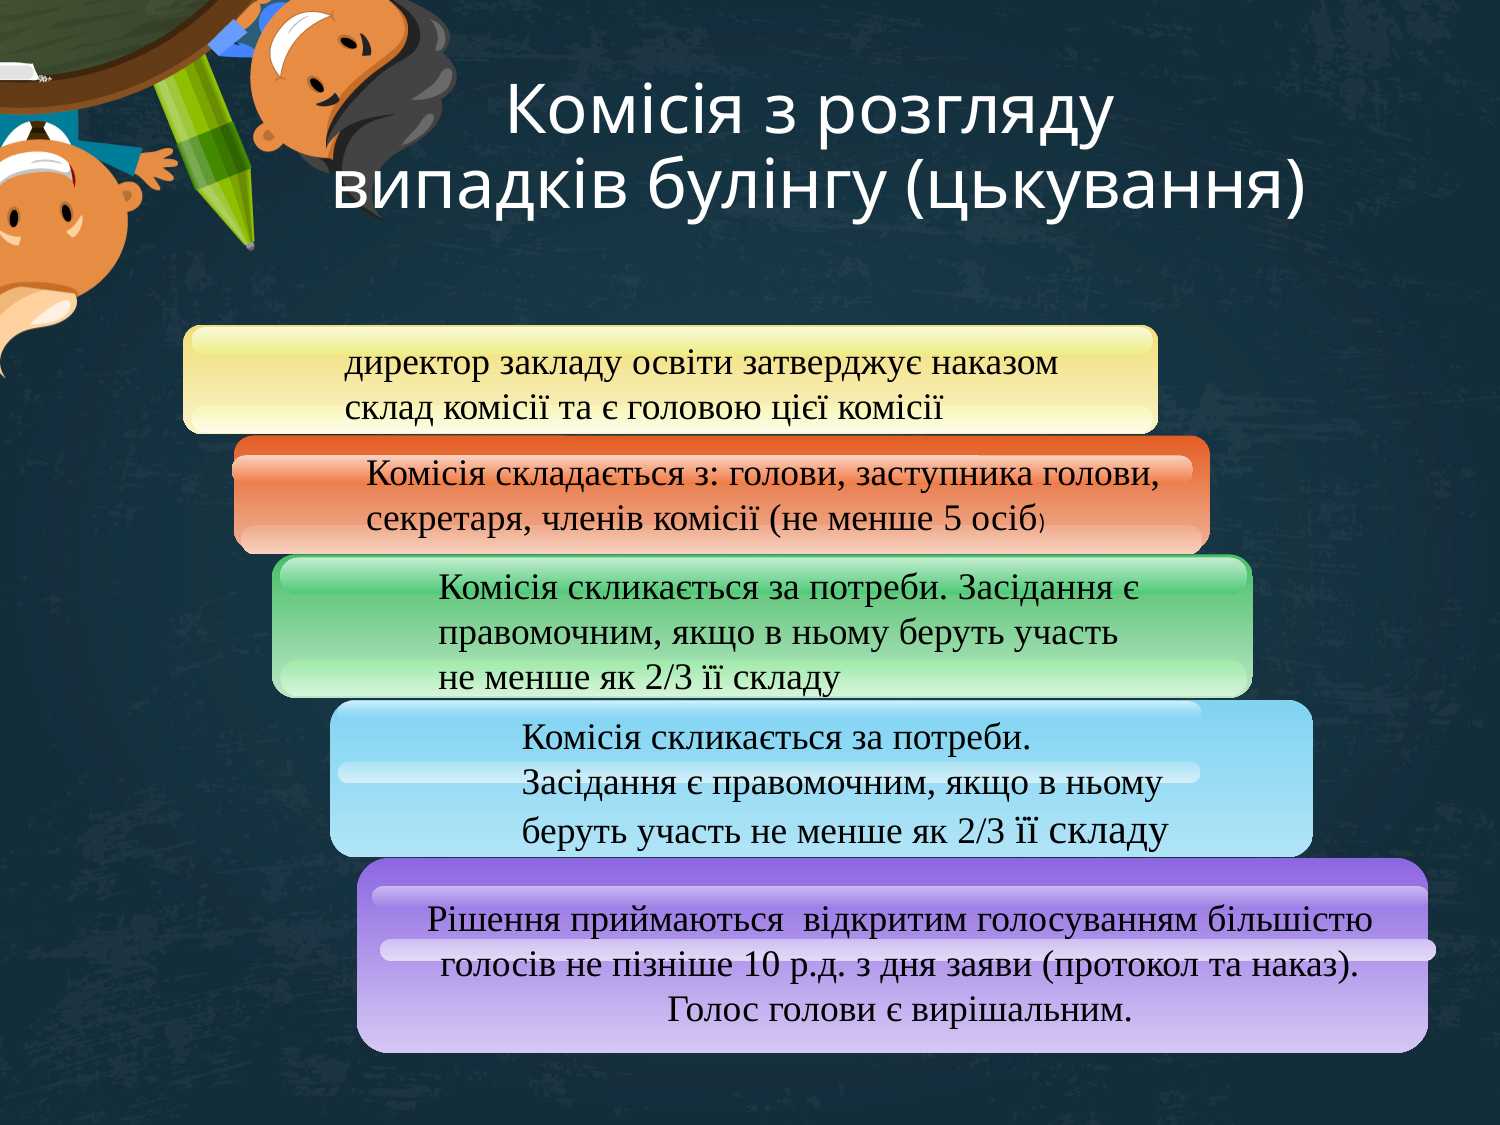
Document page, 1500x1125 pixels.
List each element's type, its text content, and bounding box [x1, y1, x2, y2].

picture [105, 149, 109, 159]
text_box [356, 857, 1436, 1083]
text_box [231, 435, 1210, 557]
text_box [330, 699, 1314, 862]
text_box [183, 324, 1159, 434]
picture [89, 144, 102, 151]
title Комісія з розгляду випадків булінгу (цькування) [109, 56, 1500, 242]
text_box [271, 554, 1253, 698]
picture [0, 0, 1500, 1125]
